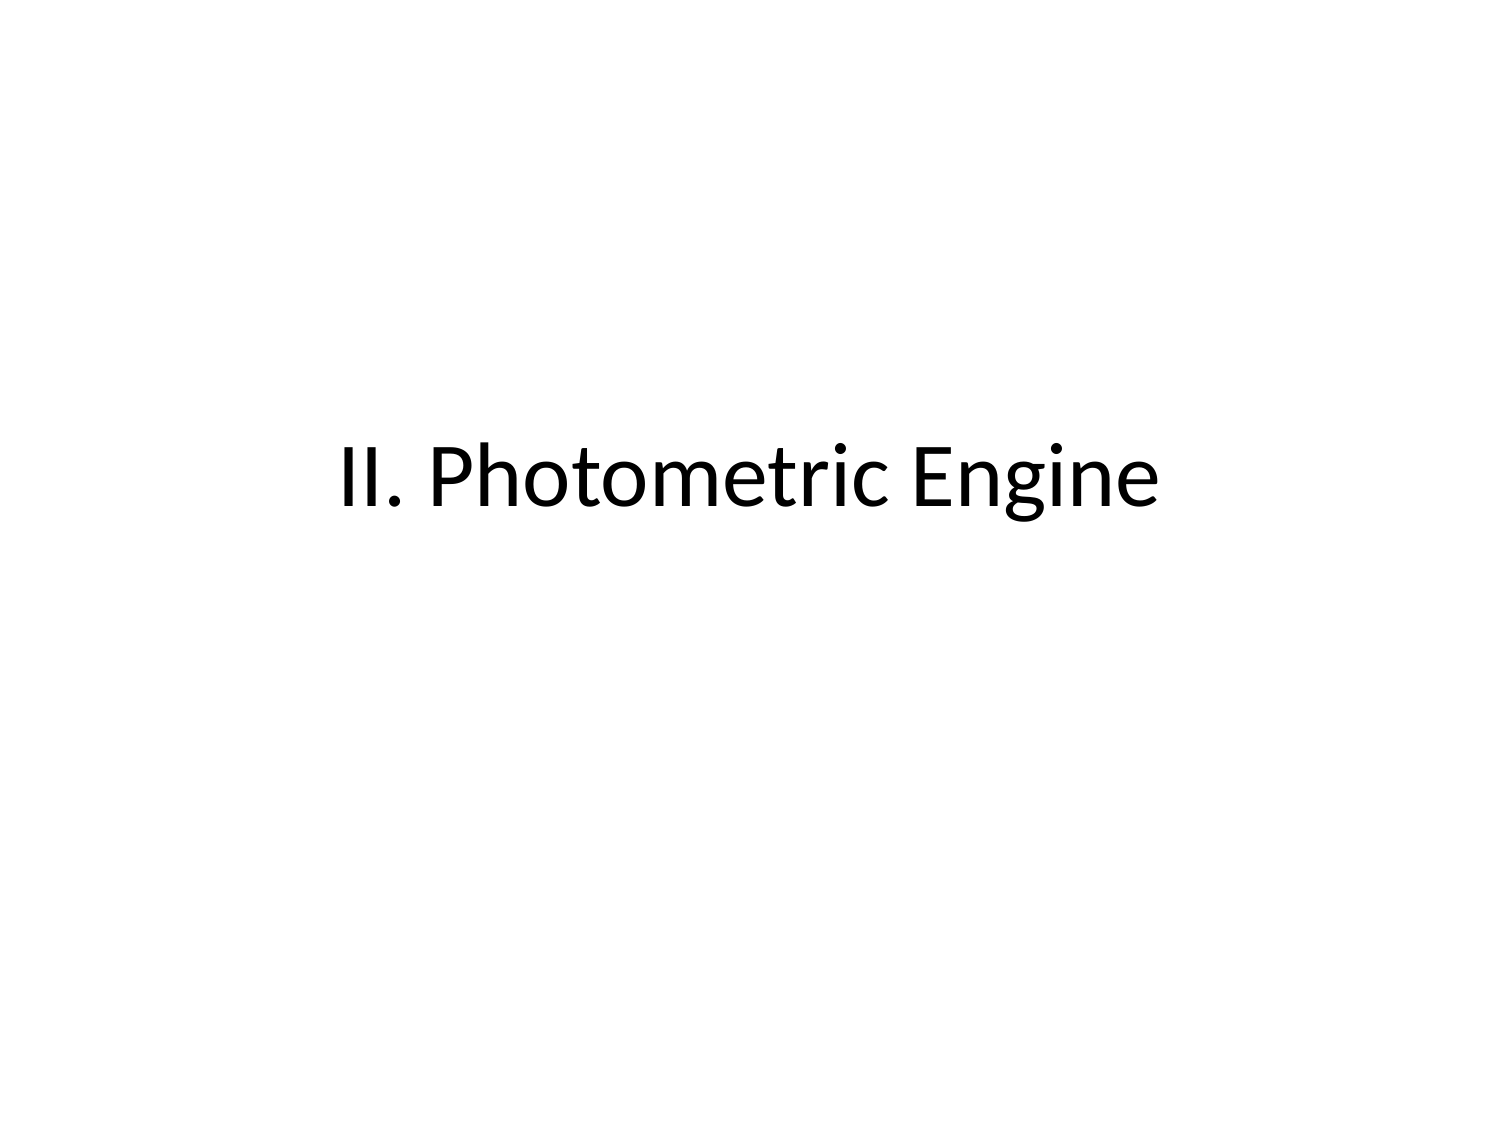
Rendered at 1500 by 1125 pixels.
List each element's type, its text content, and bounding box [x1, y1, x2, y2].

title II. Photometric Engine [112, 349, 1388, 591]
